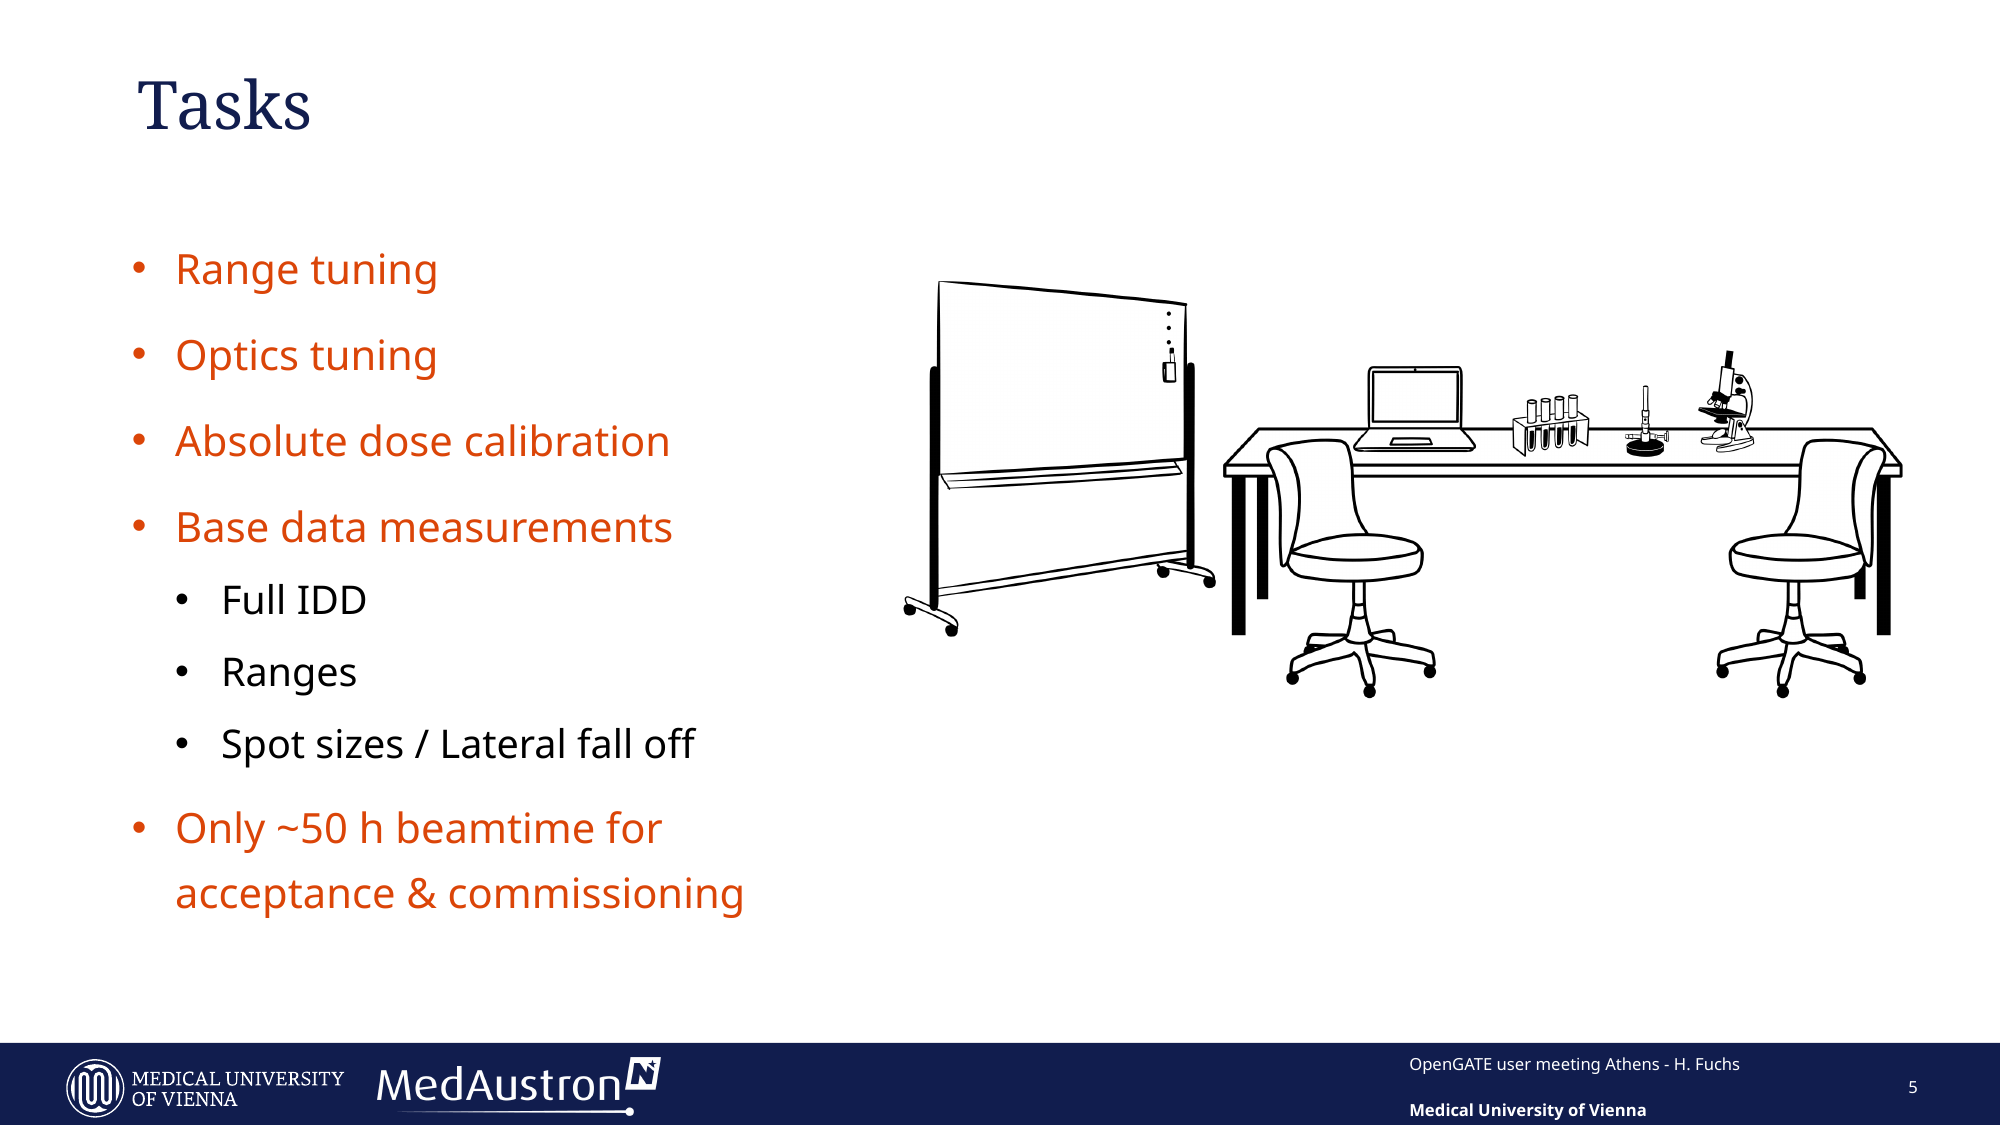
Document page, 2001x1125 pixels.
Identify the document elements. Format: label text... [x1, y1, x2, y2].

title Tasks [137, 59, 1863, 220]
list Range tuning Optics tuning Absolute dose calibration Base data measurements Full IDD Ranges Spot sizes / Lateral fall off Only ~50 h beamtime for acceptance & commissioning [131, 220, 1863, 1035]
footer OpenGATE user meeting Athens - H. Fuchs [1394, 1043, 1841, 1082]
slide_number Medical University of Vienna [1394, 1092, 1841, 1122]
picture [377, 1057, 661, 1116]
picture [859, 151, 1954, 767]
slide_number 5 [1862, 1055, 1964, 1107]
